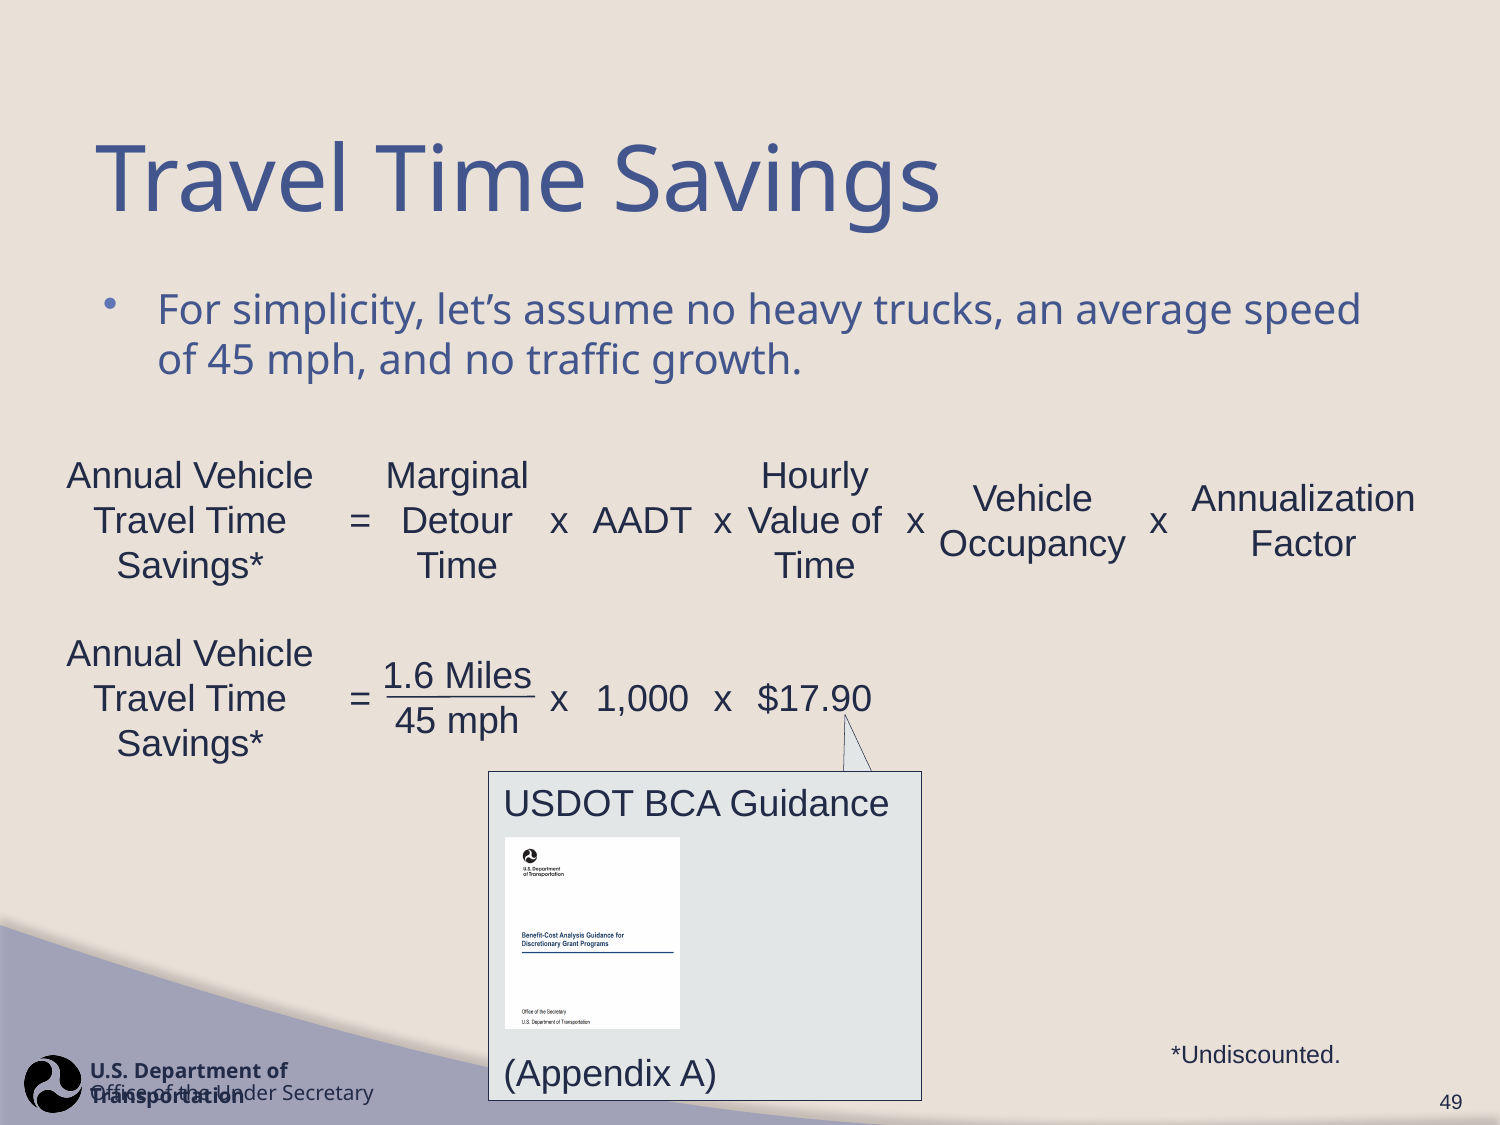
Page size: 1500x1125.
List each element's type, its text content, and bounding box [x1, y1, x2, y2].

slide_number 49 [1337, 1053, 1463, 1114]
text_box Hourly Value of Time [732, 443, 898, 594]
text_box x [698, 666, 748, 727]
text_box Annual Vehicle Travel Time Savings* [21, 621, 359, 771]
text_box Annualization Factor [1172, 466, 1435, 572]
text_box Vehicle Occupancy [921, 466, 1144, 572]
text_box 1.6 Miles 45 mph [366, 644, 549, 687]
table_cell $251,120 [501, 833, 685, 1034]
text_box *Undiscounted. [1156, 1030, 1446, 1076]
text_box x [698, 489, 748, 549]
list For simplicity, let’s assume no heavy trucks, an average speed of 45 mph, and no traffic growth. [70, 275, 1425, 398]
text_box 1.6 Miles 45 mph [366, 707, 549, 749]
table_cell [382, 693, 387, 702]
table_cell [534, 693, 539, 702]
text_box 1,000 [584, 666, 698, 727]
text_box x [534, 489, 584, 549]
text_box $17.90 [748, 666, 898, 727]
title Travel Time Savings [87, 112, 1500, 238]
picture [24, 1055, 82, 1113]
text_box x [534, 666, 584, 727]
text_box Marginal Detour Time [366, 444, 549, 594]
text_box = [334, 666, 387, 727]
text_box AADT [584, 489, 698, 549]
text_box x [1144, 489, 1184, 549]
text_box = [334, 489, 387, 549]
text_box Annual Vehicle Travel Time Savings* [21, 443, 359, 594]
text_box x [891, 489, 921, 549]
picture [505, 837, 681, 1030]
text_box USDOT BCA Guidance (Appendix A) [488, 771, 922, 1101]
text_box [842, 712, 874, 771]
